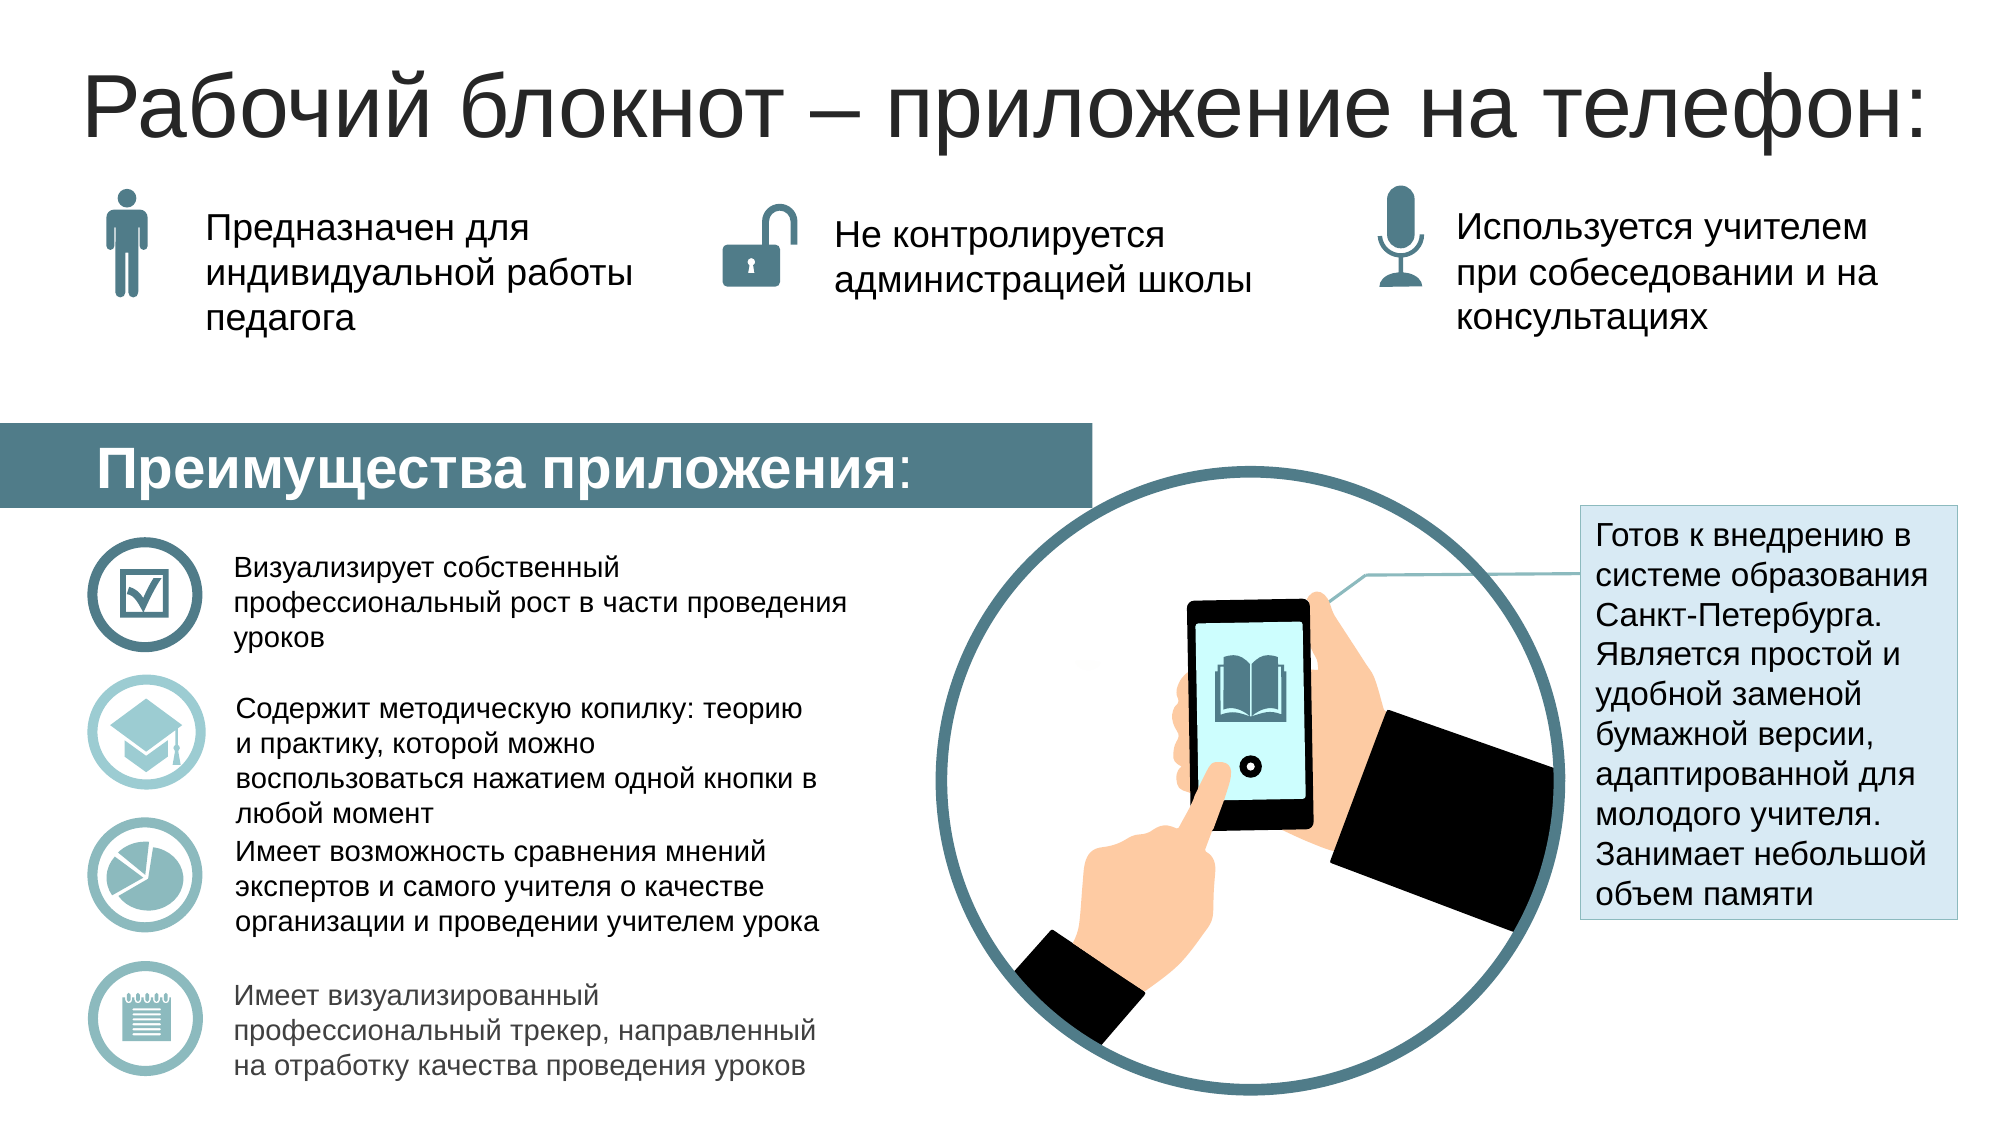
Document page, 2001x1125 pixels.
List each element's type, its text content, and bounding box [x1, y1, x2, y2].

text_box [105, 187, 149, 299]
list Рабочий блокнот – приложение на телефон: [53, 48, 1958, 168]
text_box Используется учителем при собеседовании и на консультациях [1441, 195, 1927, 345]
text_box Готов к внедрению в системе образования Санкт-Петербурга. Является простой и удобной заменой бумажной версии, адаптированной для молодого учителя. Занимает небольшой объем памяти [1580, 505, 1958, 920]
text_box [87, 537, 886, 663]
text_box [1386, 184, 1416, 250]
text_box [87, 960, 848, 1091]
text_box Не контролируется администрацией школы [819, 202, 1306, 308]
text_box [935, 465, 1566, 1096]
text_box [721, 202, 799, 288]
text_box Преимущества приложения: [0, 423, 1093, 508]
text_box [87, 817, 887, 947]
text_box Предназначен для индивидуальной работы педагога [190, 195, 701, 346]
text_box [87, 674, 843, 804]
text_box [1566, 573, 1607, 639]
text_box [1376, 233, 1426, 289]
